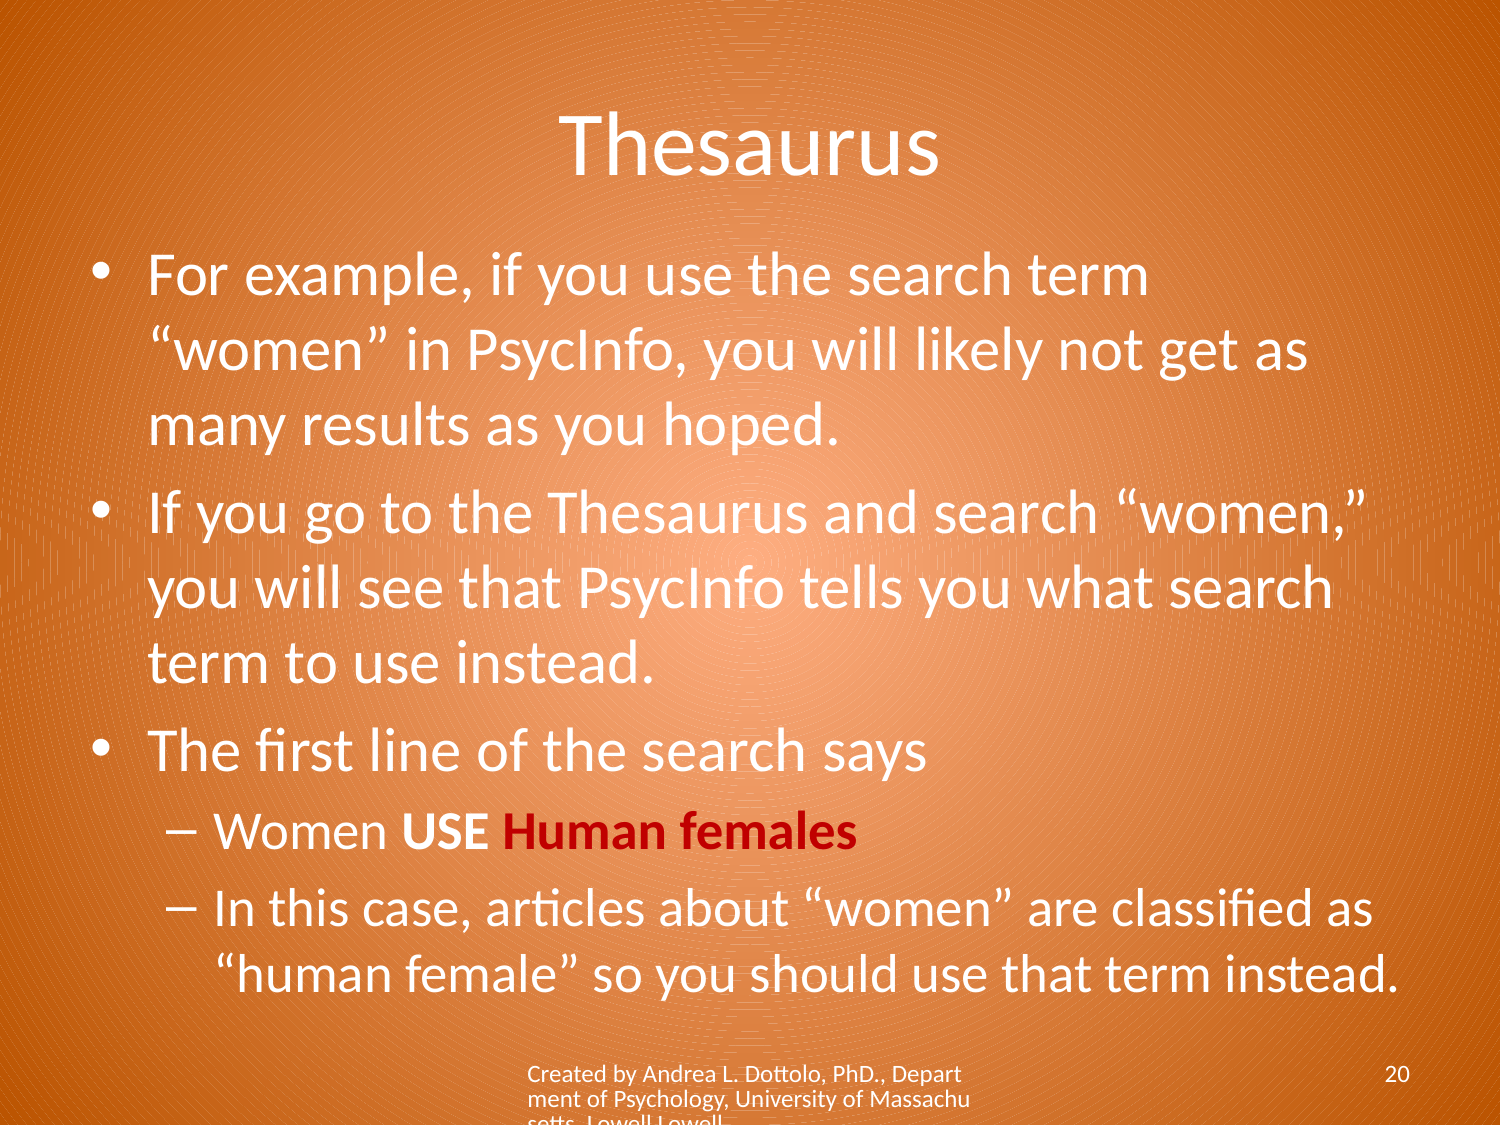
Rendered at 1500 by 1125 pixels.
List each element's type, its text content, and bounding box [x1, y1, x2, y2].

title Thesaurus [75, 45, 1425, 224]
footer Created by Andrea L. Dottolo, PhD., Department of Psychology, University of Massachusetts, Lowell Lowell [512, 1042, 988, 1103]
slide_number 20 [1074, 1042, 1425, 1103]
list For example, if you use the search term “women” in PsycInfo, you will likely not get as many results as you hoped. If you go to the Thesaurus and search “women,” you will see that PsycInfo tells you what search term to use instead. The first line of the search says Women USE Human females In this case, articles about “women” are classified as “human female” so you should use that term instead. [75, 224, 1425, 1025]
